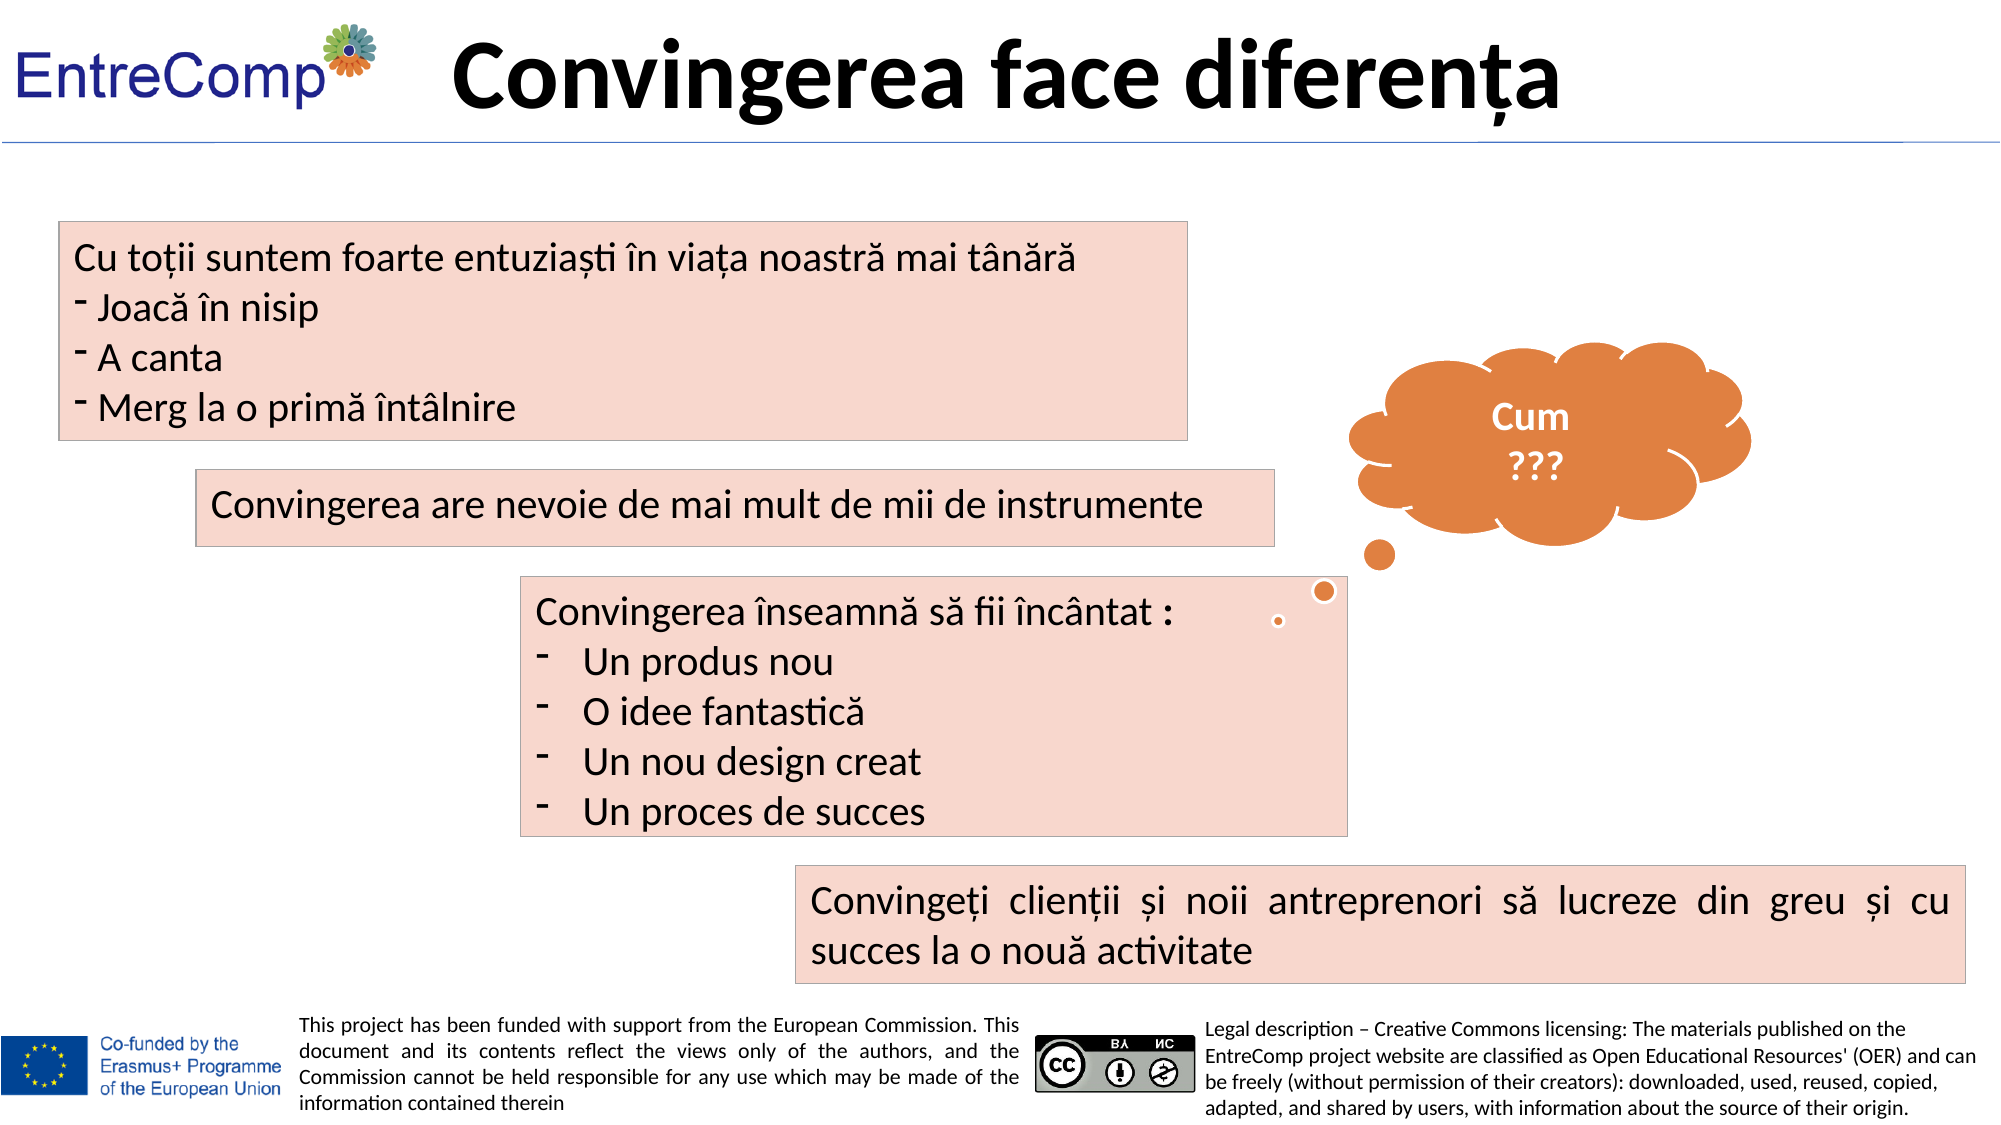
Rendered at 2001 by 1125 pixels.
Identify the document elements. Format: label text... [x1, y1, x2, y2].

text_box Cum ??? [1360, 536, 1399, 574]
text_box Cum ??? [1270, 613, 1286, 629]
text_box Legal description – Creative Commons licensing: The materials published on the EntreComp project website are classified as Open Educational Resources' (OER) and can be freely (without permission of their creators): downloaded, used, reused, copied, adapted, and shared by users, with information about the source of their origin. [1190, 1007, 2000, 1125]
text_box Convingerea înseamnă să fii încântat : Un produs nou O idee fantastică Un nou design creat Un proces de succes [520, 576, 1348, 837]
picture [1035, 1034, 1196, 1093]
text_box Convingerea are nevoie de mai mult de mii de instrumente [195, 469, 1275, 547]
picture [11, 18, 381, 122]
picture [0, 1032, 288, 1099]
text_box Convingeți clienții și noii antreprenori să lucreze din greu și cu succes la o nouă activitate [795, 865, 1966, 984]
text_box Convingerea face diferența [438, 1, 1966, 137]
text_box Cu toții suntem foarte entuziaști în viața noastră mai tânără Joacă în nisip A canta Merg la o primă întâlnire [58, 221, 1188, 441]
text_box Cum ??? [1345, 339, 1755, 550]
text_box Cum ??? [1311, 578, 1338, 605]
text_box This project has been funded with support from the European Commission. This document and its contents reflect the views only of the authors, and the Commission cannot be held responsible for any use which may be made of the information contained therein​ [284, 1002, 1036, 1123]
